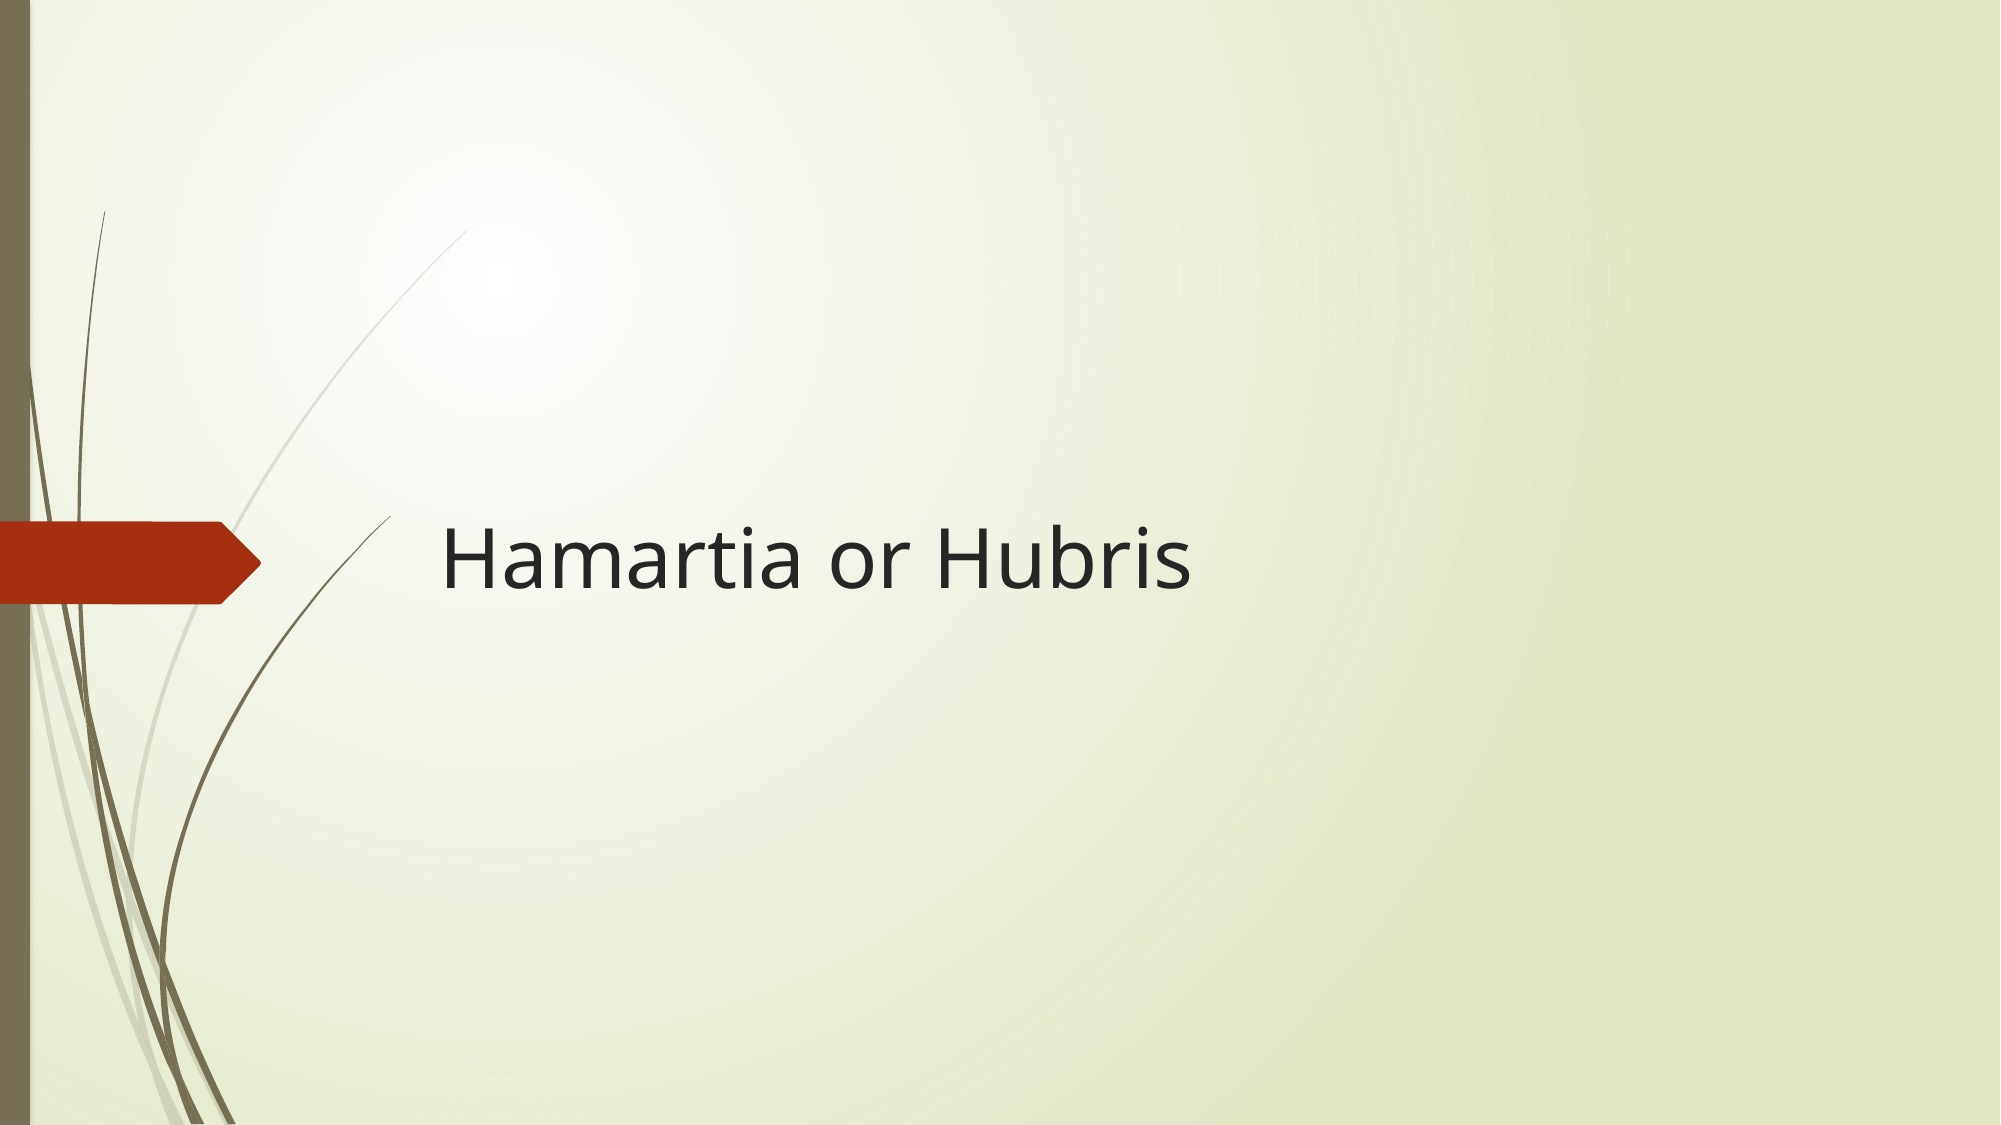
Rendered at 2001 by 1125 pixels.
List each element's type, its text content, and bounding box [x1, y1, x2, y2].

title Hamartia or Hubris [424, 372, 1888, 614]
